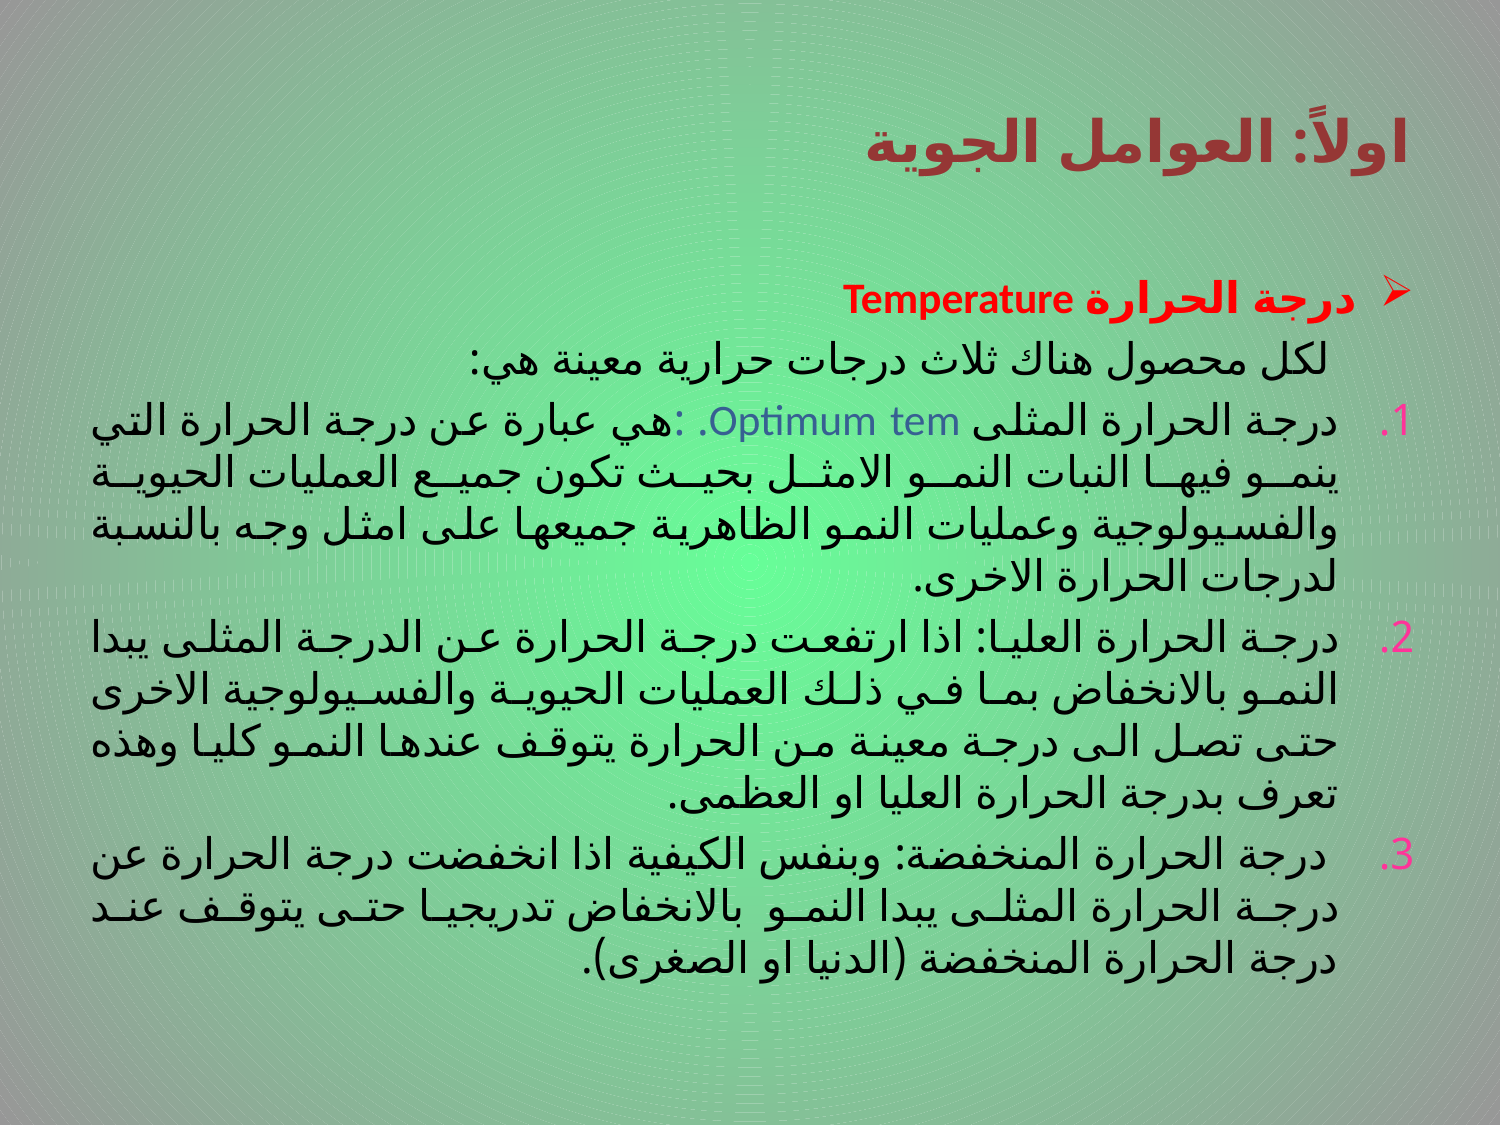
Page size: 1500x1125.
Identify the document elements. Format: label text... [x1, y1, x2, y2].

title اولاً: العوامل الجوية [75, 45, 1425, 233]
list درجة الحرارة Temperature لكل محصول هناك ثلاث درجات حرارية معينة هي: درجة الحرارة المثلى Optimum tem. :هي عبارة عن درجة الحرارة التي ينمو فيها النبات النمو الامثل بحيث تكون جميع العمليات الحيوية والفسيولوجية وعمليات النمو الظاهرية جميعها على امثل وجه بالنسبة لدرجات الحرارة الاخرى. درجة الحرارة العليا: اذا ارتفعت درجة الحرارة عن الدرجة المثلى يبدا النمو بالانخفاض بما في ذلك العمليات الحيوية والفسيولوجية الاخرى حتى تصل الى درجة معينة من الحرارة يتوقف عندها النمو كليا وهذه تعرف بدرجة الحرارة العليا او العظمى. درجة الحرارة المنخفضة: وبنفس الكيفية اذا انخفضت درجة الحرارة عن درجة الحرارة المثلى يبدا النمو بالانخفاض تدريجيا حتى يتوقف عند درجة الحرارة المنخفضة (الدنيا او الصغرى). [75, 262, 1425, 1005]
